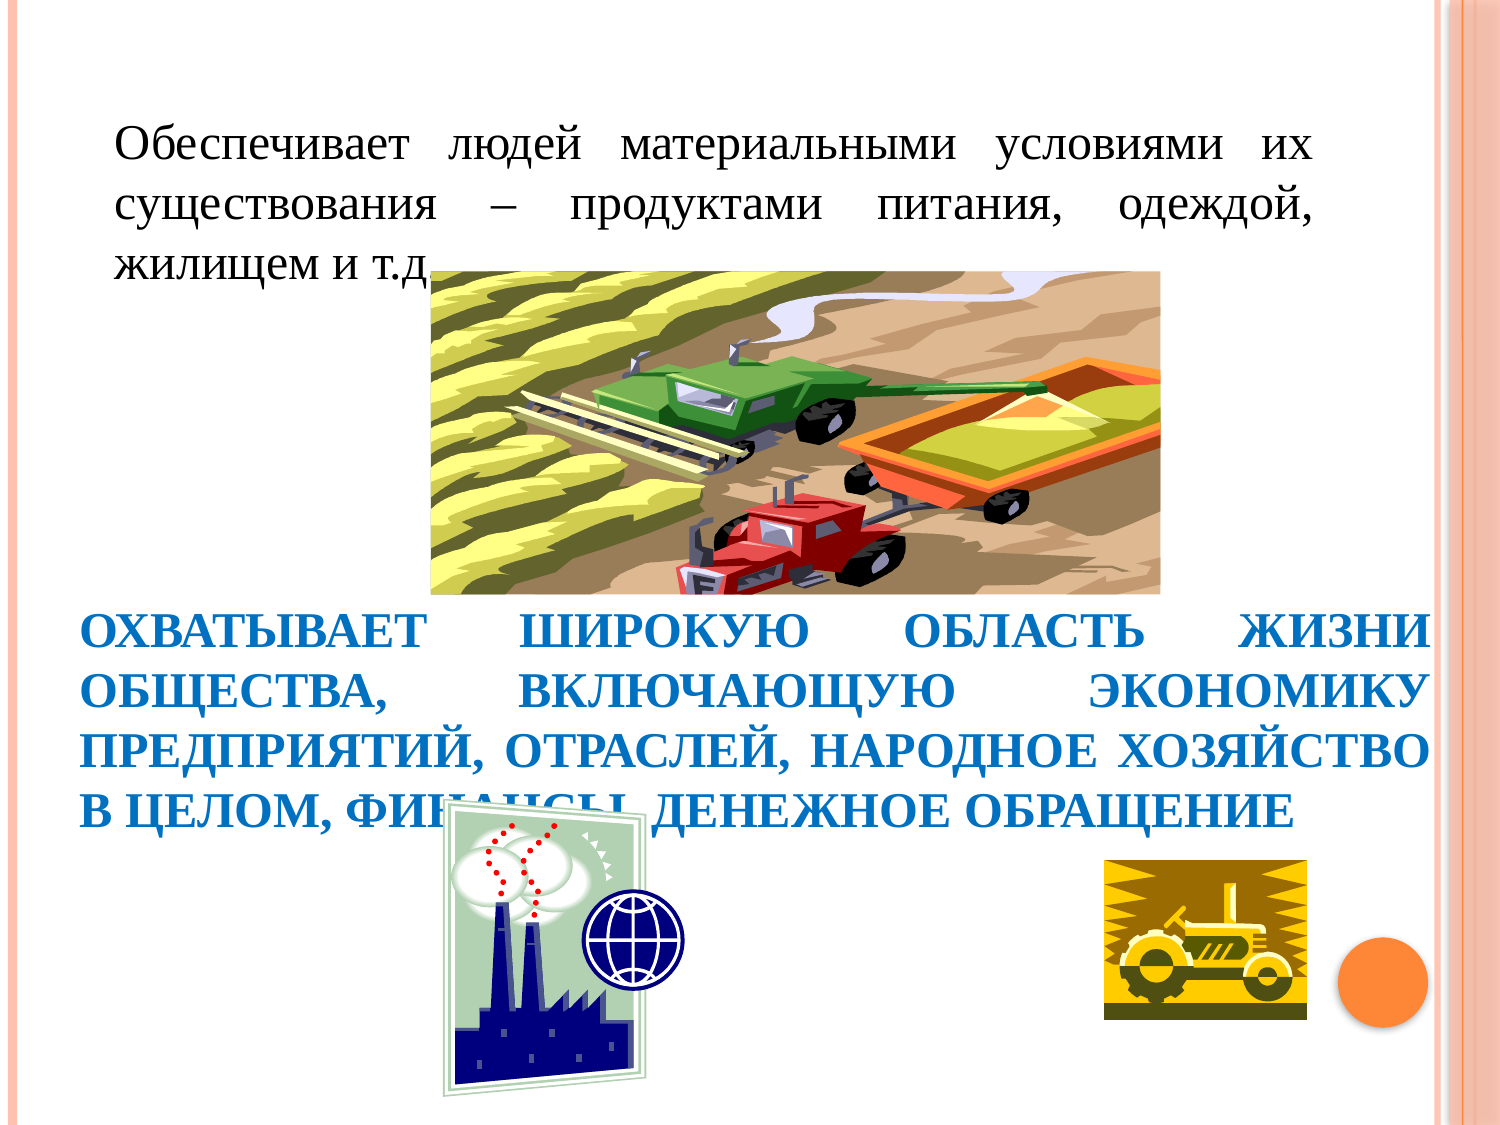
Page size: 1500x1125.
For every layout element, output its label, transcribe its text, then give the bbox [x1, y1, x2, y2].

picture [442, 798, 686, 1098]
picture [1103, 857, 1313, 1025]
picture [430, 266, 1171, 600]
text_box Обеспечивает людей материальными условиями их существования – продуктами питания, одеждой, жилищем и т.д. [100, 101, 1329, 297]
title Охватывает широкую область жизни общества, включающую экономику предприятий, отраслей, народное хозяйство в целом, финансы, денежное обращение [64, 657, 1447, 845]
